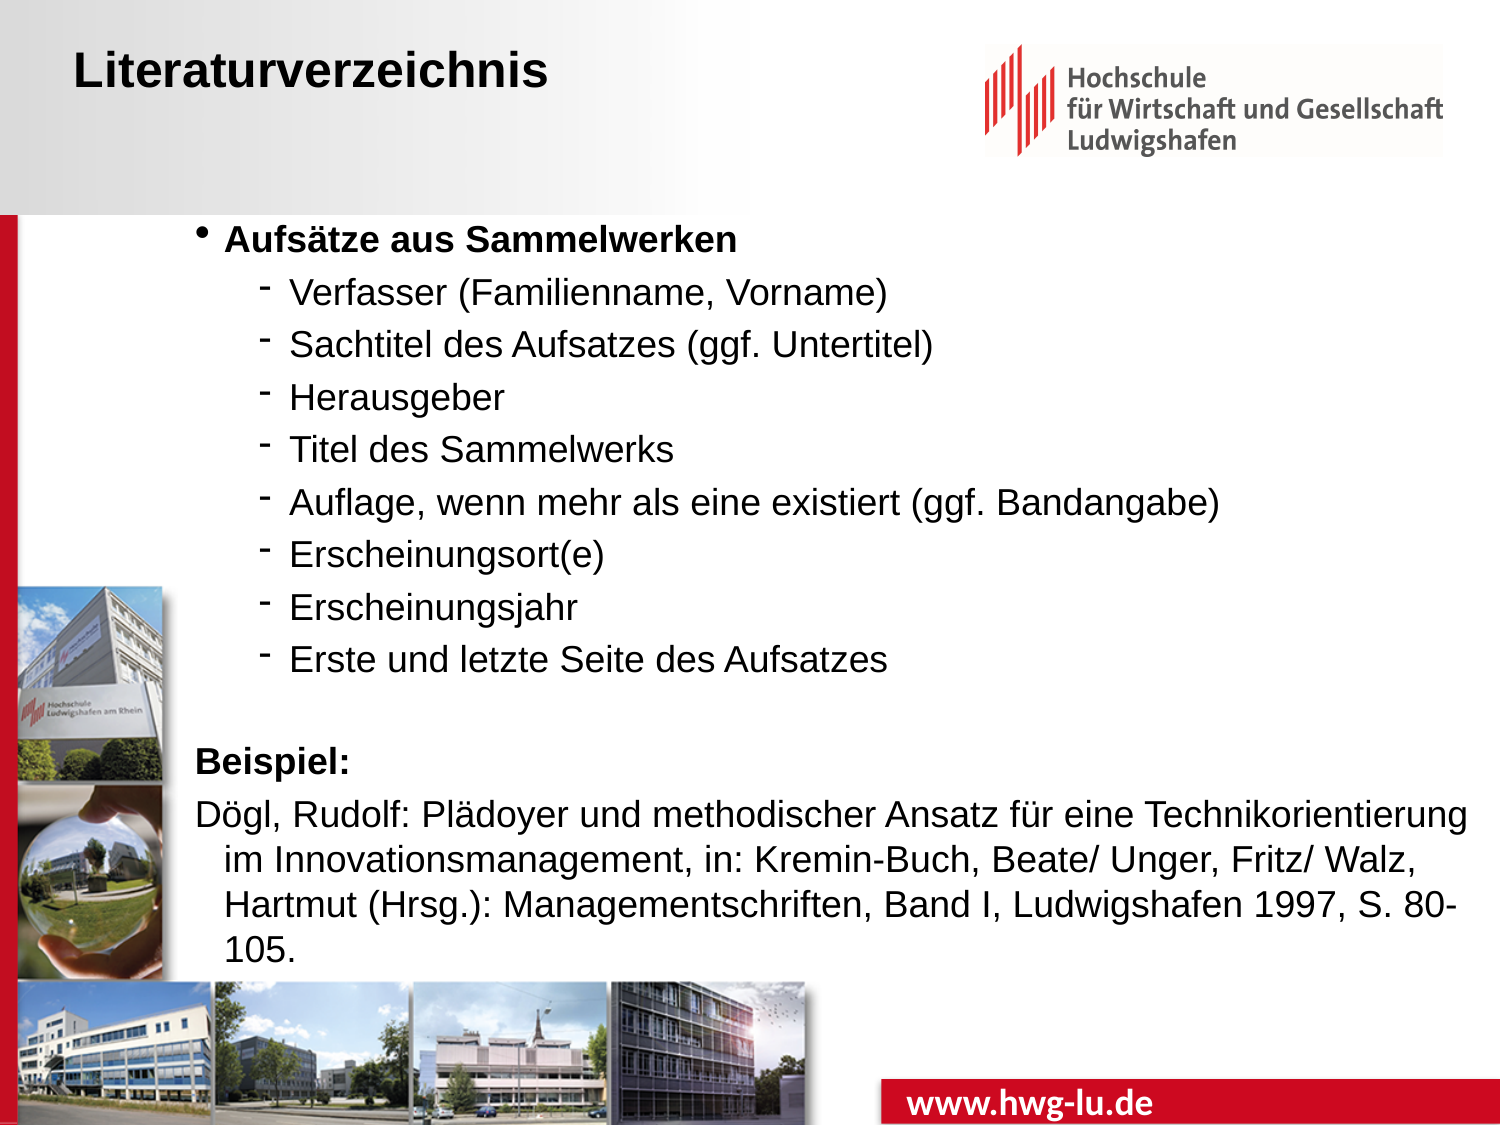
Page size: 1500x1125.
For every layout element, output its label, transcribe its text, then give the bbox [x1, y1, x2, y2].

picture [0, 0, 750, 1124]
list Aufsätze aus Sammelwerken Verfasser (Familienname, Vorname) Sachtitel des Aufsatzes (ggf. Untertitel) Herausgeber Titel des Sammelwerks Auflage, wenn mehr als eine existiert (ggf. Bandangabe) Erscheinungsort(e) Erscheinungsjahr Erste und letzte Seite des Aufsatzes Beispiel: Dögl, Rudolf: Plädoyer und methodischer Ansatz für eine Technikorientierung im Innovationsmanagement, in: Kremin-Buch, Beate/ Unger, Fritz/ Walz, Hartmut (Hrsg.): Managementschriften, Band I, Ludwigshafen 1997, S. 80-105. [179, 207, 1486, 1008]
title Literaturverzeichnis [59, 29, 1172, 107]
picture [985, 44, 1443, 157]
picture [18, 584, 823, 1125]
